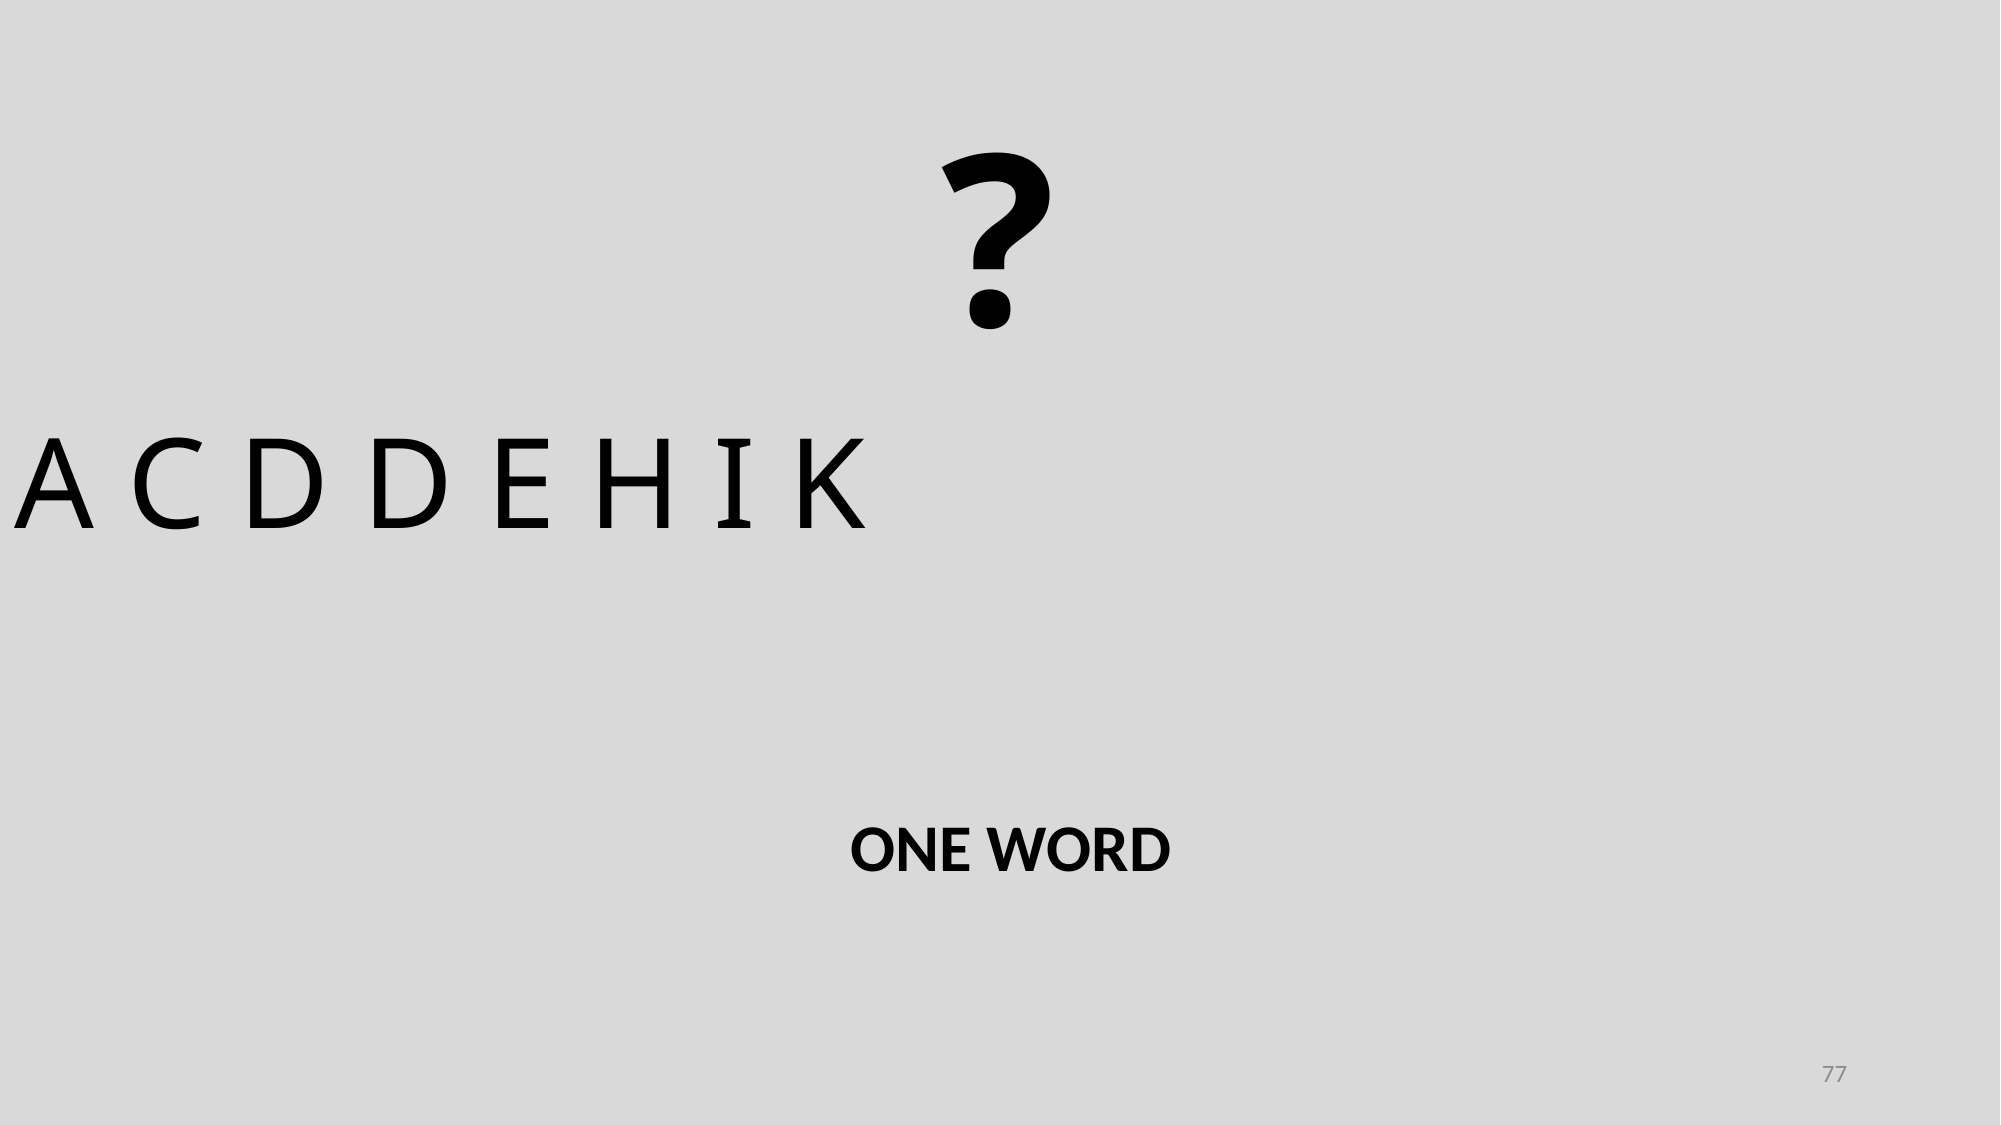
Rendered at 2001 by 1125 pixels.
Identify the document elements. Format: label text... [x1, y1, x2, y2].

text_box A C D D E H I K [0, 395, 2000, 561]
text_box ONE WORD [835, 797, 1233, 892]
text_box ? [927, 79, 1182, 383]
slide_number 77 [1412, 1042, 1863, 1103]
